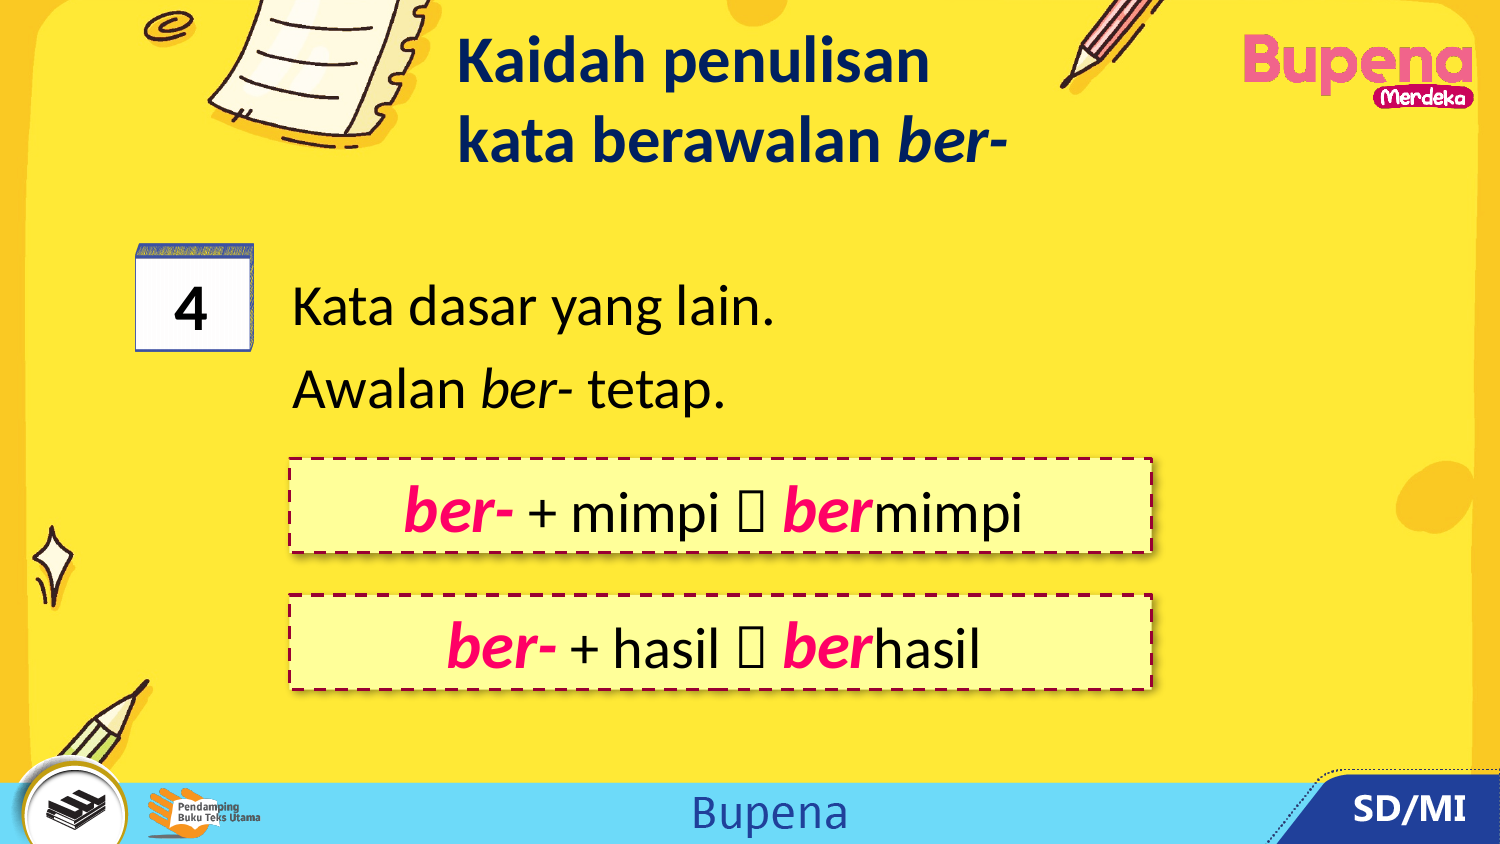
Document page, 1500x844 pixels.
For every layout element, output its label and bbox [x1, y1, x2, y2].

text_box [135, 242, 255, 353]
picture [0, 0, 1500, 844]
